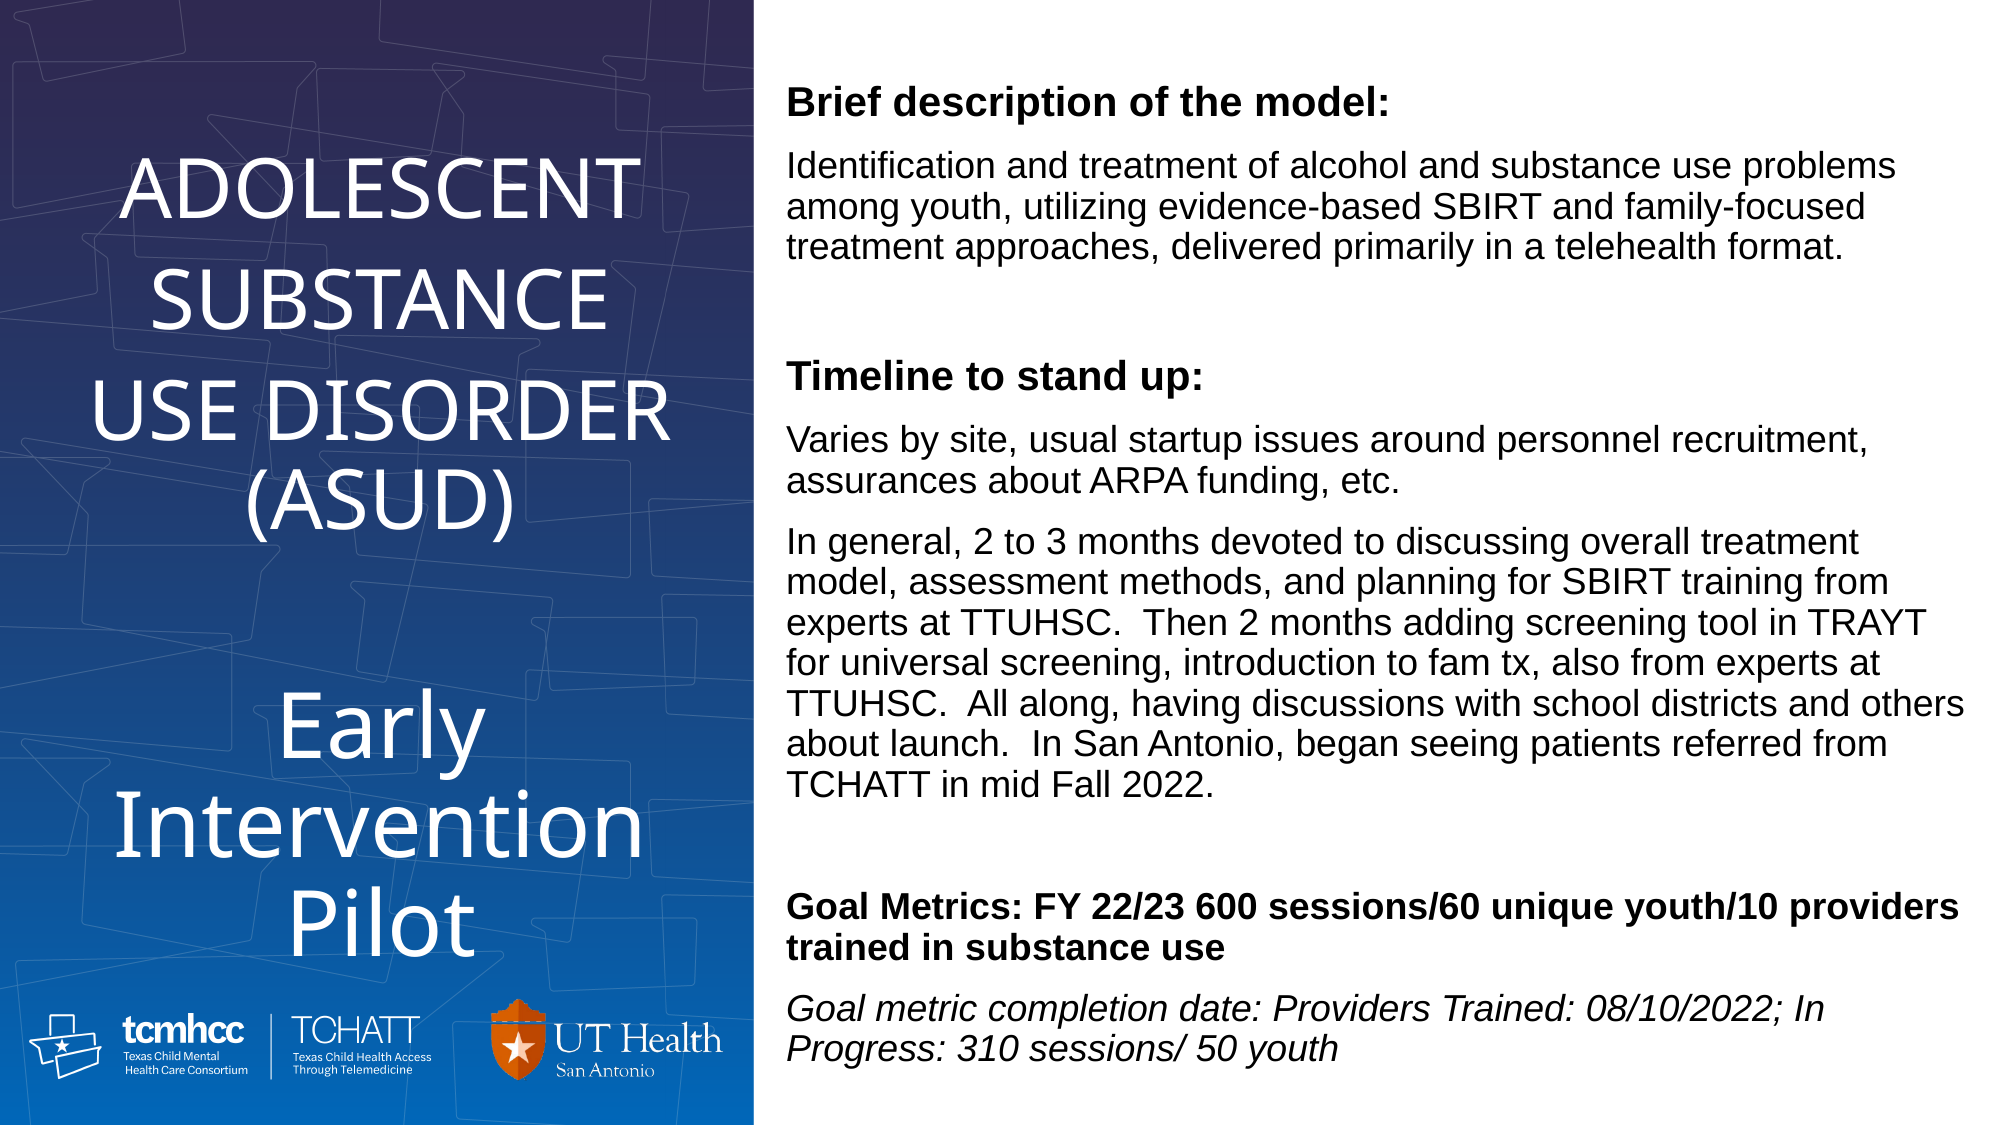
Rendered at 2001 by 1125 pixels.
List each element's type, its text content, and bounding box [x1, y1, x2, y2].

picture [0, 0, 1998, 1125]
list ADOLESCENT SUBSTANCE USE DISORDER (ASUD) Early Intervention Pilot [35, 142, 727, 984]
list Brief description of the model: Identification and treatment of alcohol and substance use problems among youth, utilizing evidence-based SBIRT and family-focused treatment approaches, delivered primarily in a telehealth format. Timeline to stand up: Varies by site, usual startup issues around personnel recruitment, assurances about ARPA funding, etc. In general, 2 to 3 months devoted to discussing overall treatment model, assessment methods, and planning for SBIRT training from experts at TTUHSC. Then 2 months adding screening tool in TRAYT for universal screening, introduction to fam tx, also from experts at TTUHSC. All along, having discussions with school districts and others about launch. In San Antonio, began seeing patients referred from TCHATT in mid Fall 2022. Goal Metrics: FY 22/23 600 sessions/60 unique youth/10 providers trained in substance use Goal metric completion date: Providers Trained: 08/10/2022; In Progress: 310 sessions/ 50 youth [771, 73, 1989, 1085]
